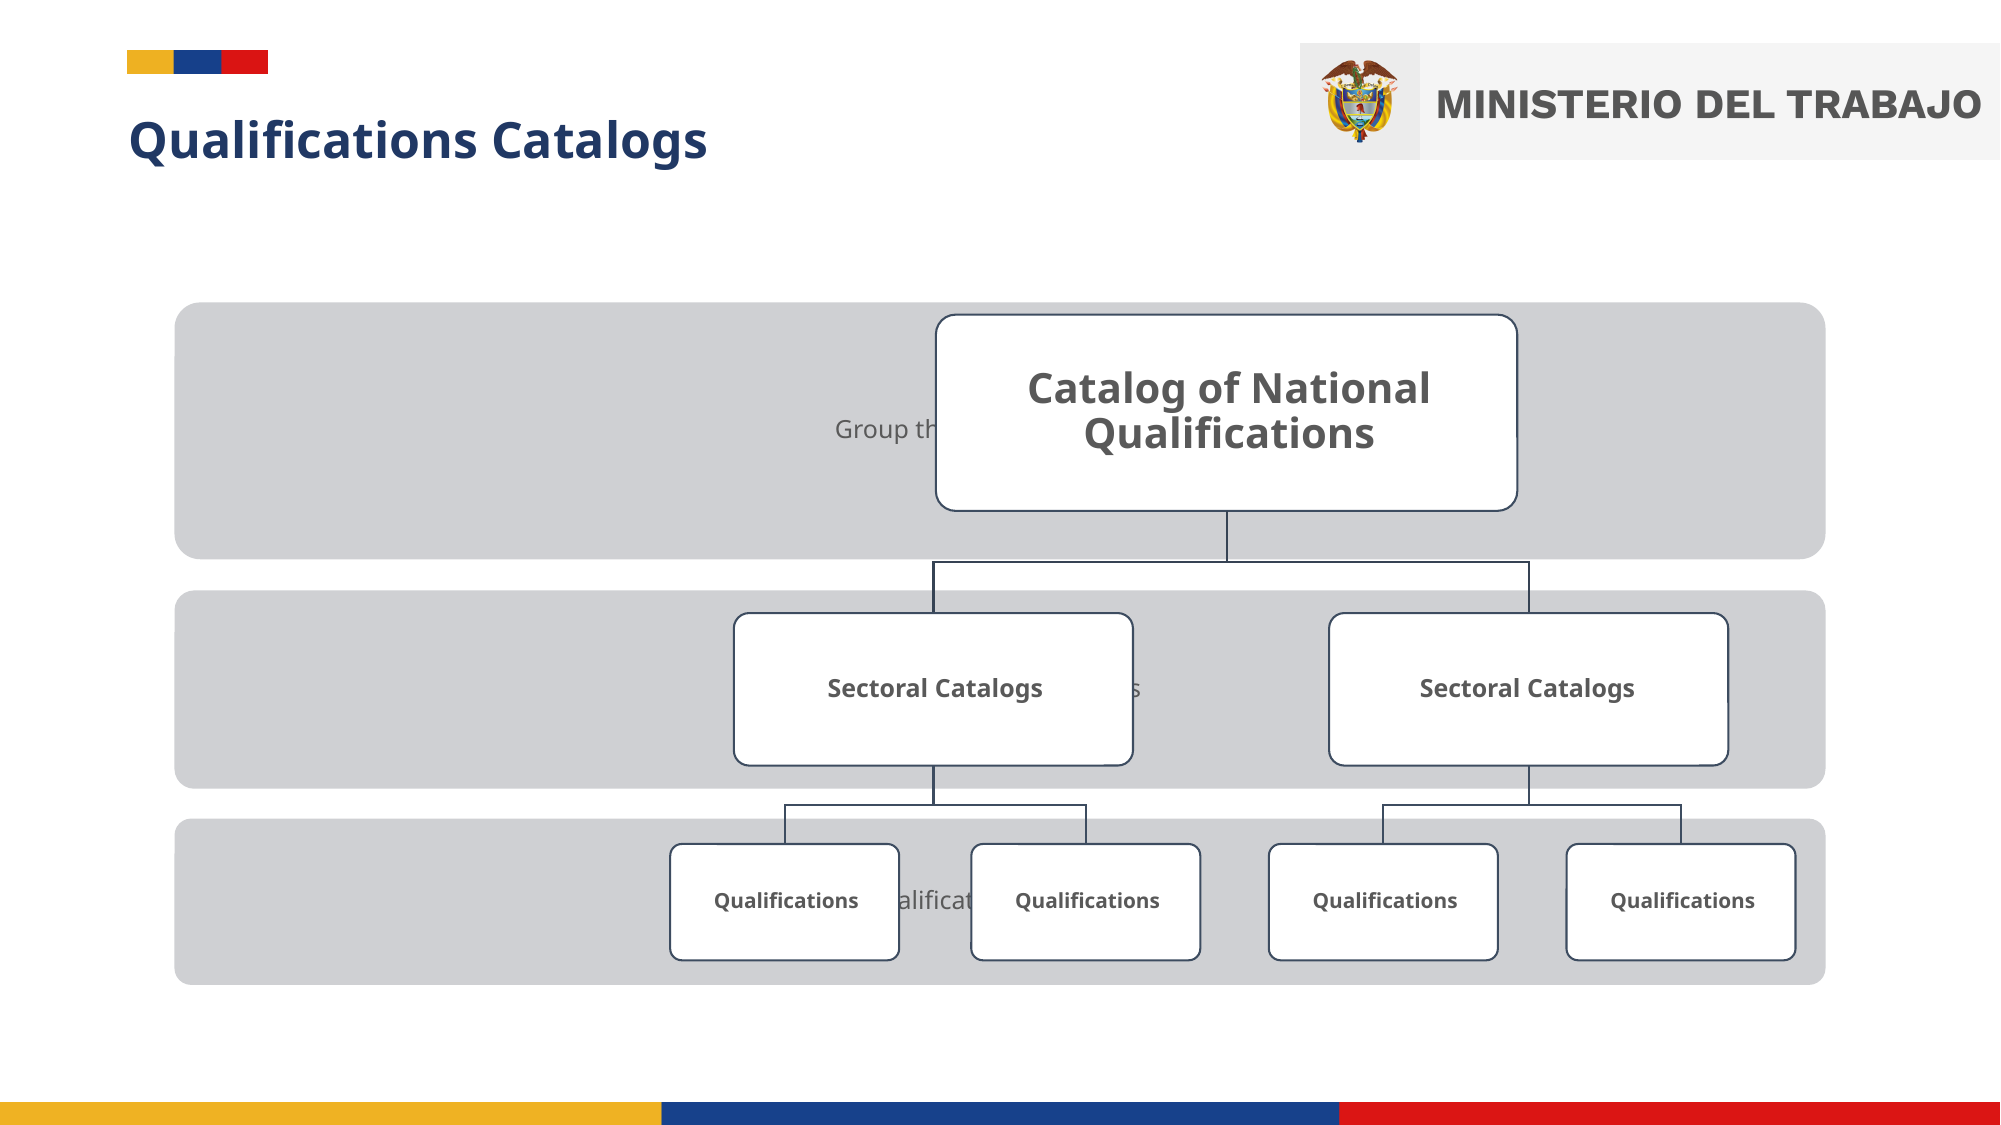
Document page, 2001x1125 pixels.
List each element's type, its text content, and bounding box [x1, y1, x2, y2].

text_box Qualifications Catalogs [114, 101, 1000, 177]
picture [0, 1102, 2000, 1125]
picture [1300, 43, 2000, 160]
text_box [174, 311, 1826, 976]
picture [127, 50, 268, 74]
